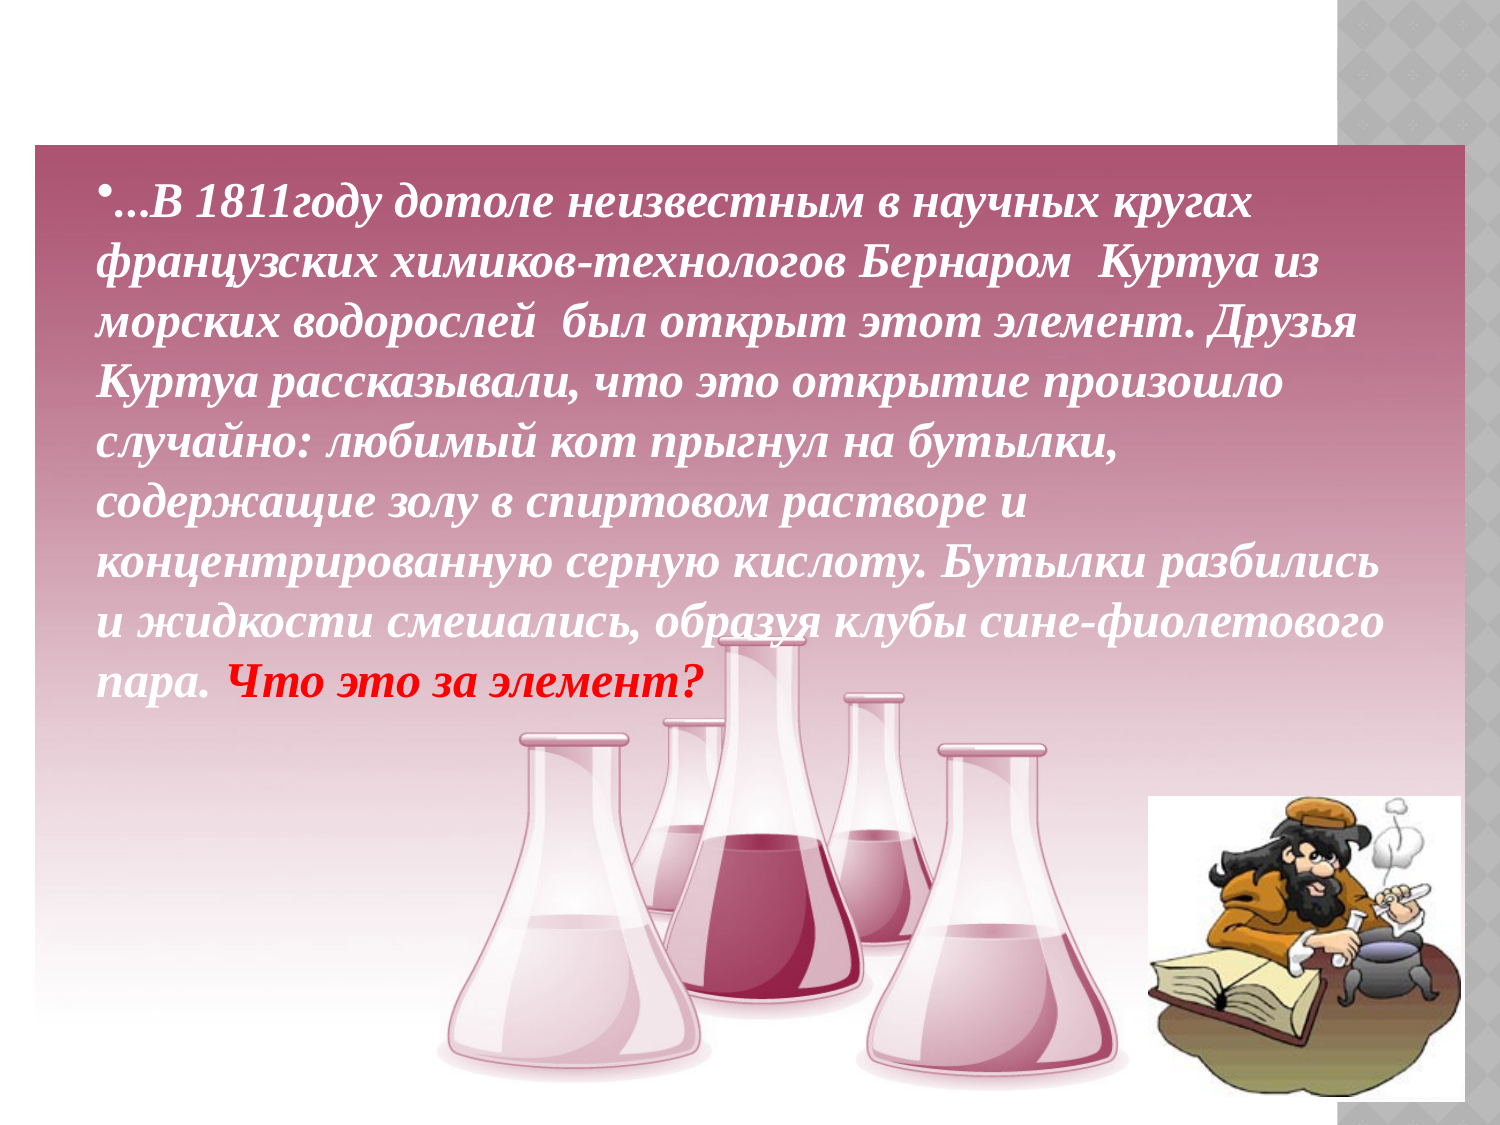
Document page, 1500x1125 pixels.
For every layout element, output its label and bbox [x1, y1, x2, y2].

picture [34, 144, 1466, 1102]
